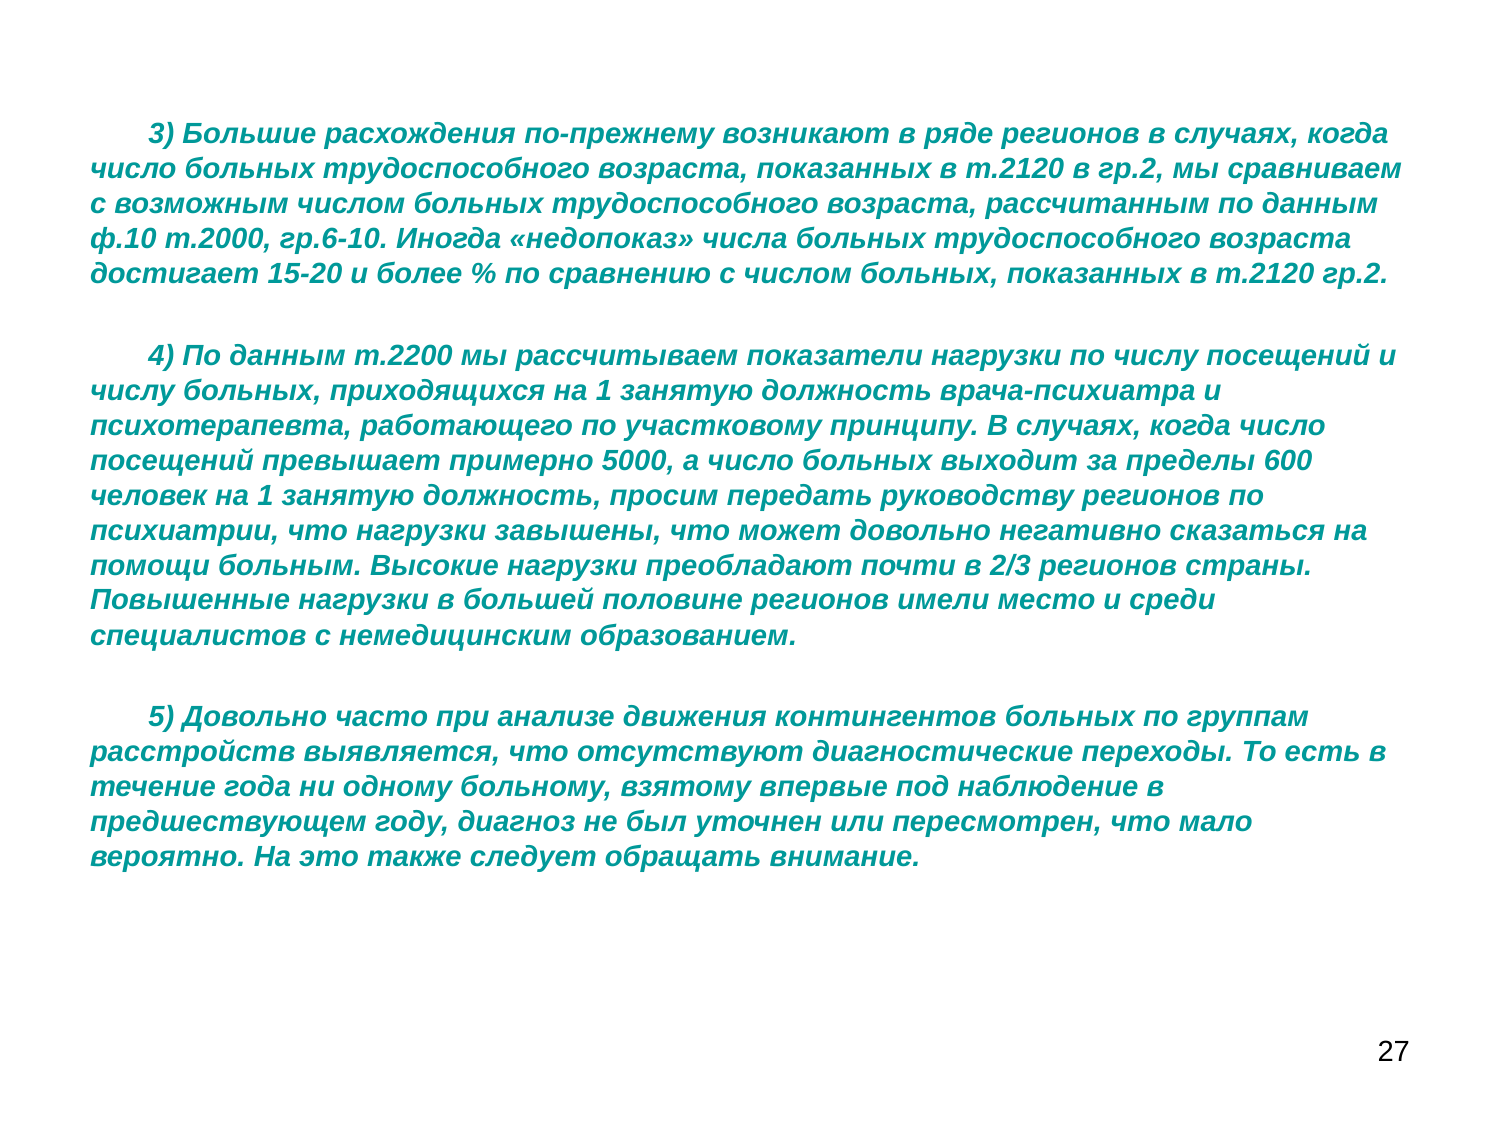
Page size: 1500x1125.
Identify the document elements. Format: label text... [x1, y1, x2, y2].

list 3) Большие расхождения по-прежнему возникают в ряде регионов в случаях, когда число больных трудоспособного возраста, показанных в т.2120 в гр.2, мы сравниваем с возможным числом больных трудоспособного возраста, рассчитанным по данным ф.10 т.2000, гр.6-10. Иногда «недопоказ» числа больных трудоспособного возраста достигает 15-20 и более % по сравнению с числом больных, показанных в т.2120 гр.2. 4) По данным т.2200 мы рассчитываем показатели нагрузки по числу посещений и числу больных, приходящихся на 1 занятую должность врача-психиатра и психотерапевта, работающего по участковому принципу. В случаях, когда число посещений превышает примерно 5000, а число больных выходит за пределы 600 человек на 1 занятую должность, просим передать руководству регионов по психиатрии, что нагрузки завышены, что может довольно негативно сказаться на помощи больным. Высокие нагрузки преобладают почти в 2/3 регионов страны. Повышенные нагрузки в большей половине регионов имели место и среди специалистов с немедицинским образованием. 5) Довольно часто при анализе движения контингентов больных по группам расстройств выявляется, что отсутствуют диагностические переходы. То есть в течение года ни одному больному, взятому впервые под наблюдение в предшествующем году, диагноз не был уточнен или пересмотрен, что мало вероятно. На это также следует обращать внимание. [74, 66, 1426, 1006]
slide_number 27 [1074, 1024, 1426, 1103]
